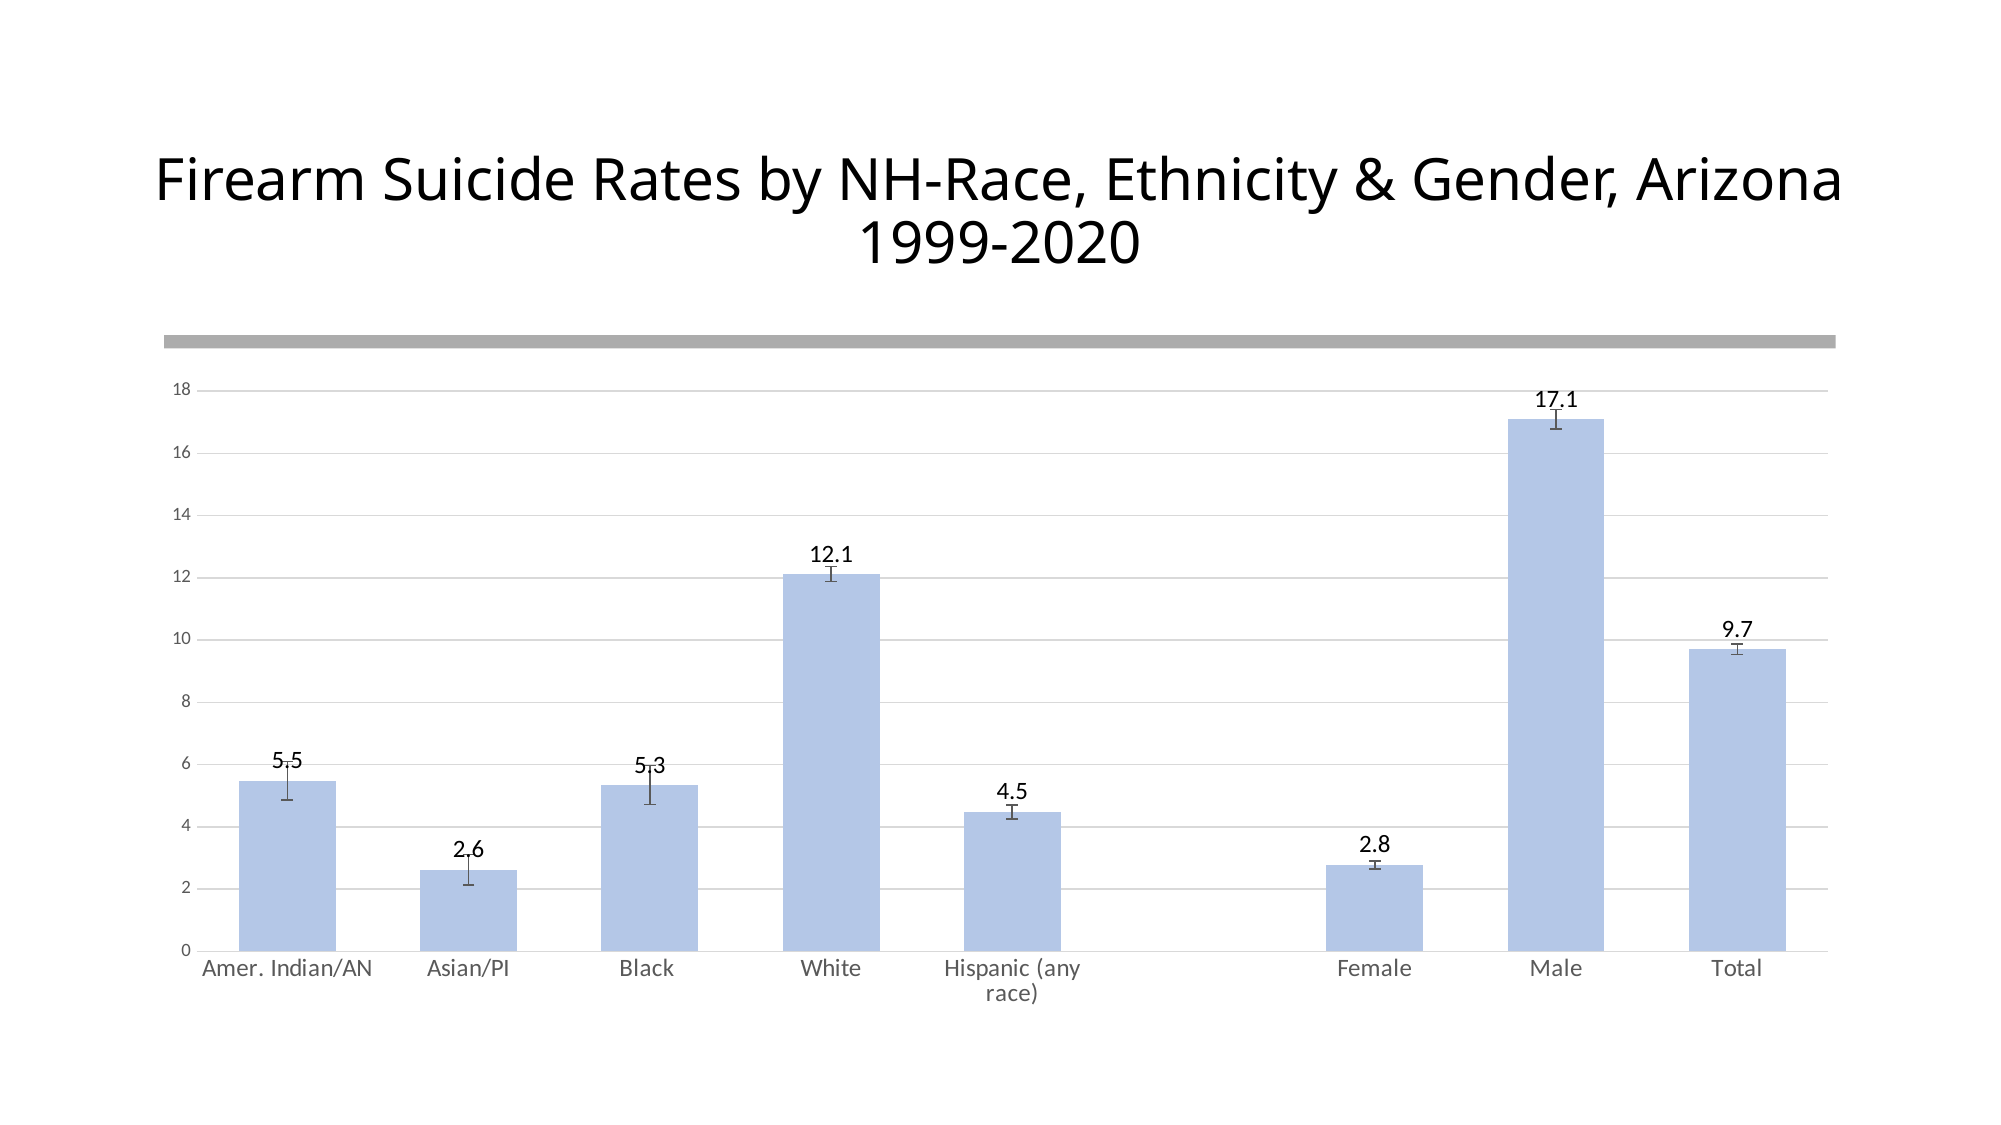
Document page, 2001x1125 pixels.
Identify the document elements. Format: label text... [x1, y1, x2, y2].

title Firearm Suicide Rates by NH-Race, Ethnicity & Gender, Arizona 1999-2020 [119, 104, 1881, 322]
text_box [163, 334, 1837, 349]
chart [137, 368, 1863, 1021]
